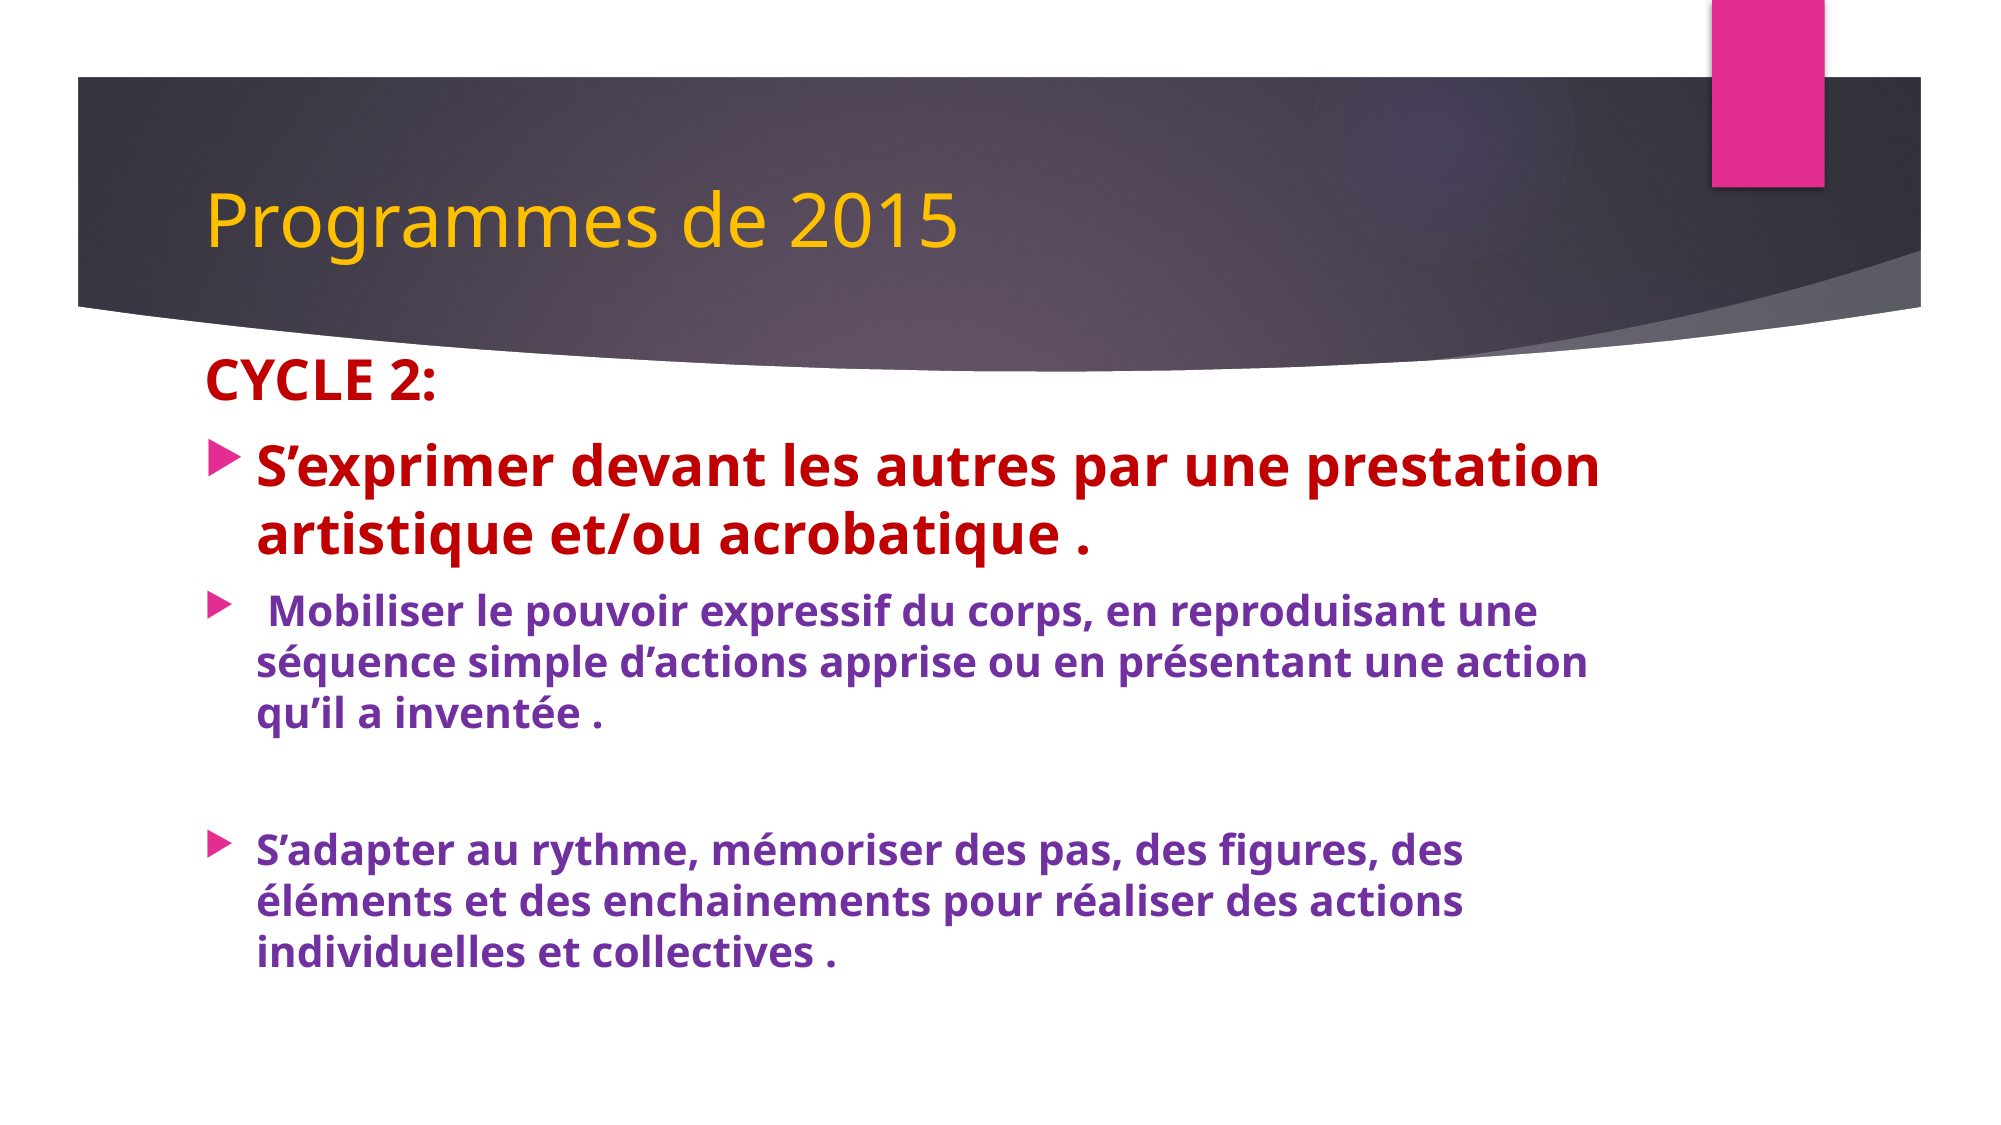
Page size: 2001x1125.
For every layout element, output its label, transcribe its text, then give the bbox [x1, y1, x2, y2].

title Programmes de 2015 [189, 159, 1627, 276]
list CYCLE 2: S’exprimer devant les autres par une prestation artistique et/ou acrobatique . Mobiliser le pouvoir expressif du corps, en reproduisant une séquence simple d’actions apprise ou en présentant une action qu’il a inventée . S’adapter au rythme, mémoriser des pas, des figures, des éléments et des enchainements pour réaliser des actions individuelles et collectives . [189, 336, 1638, 988]
